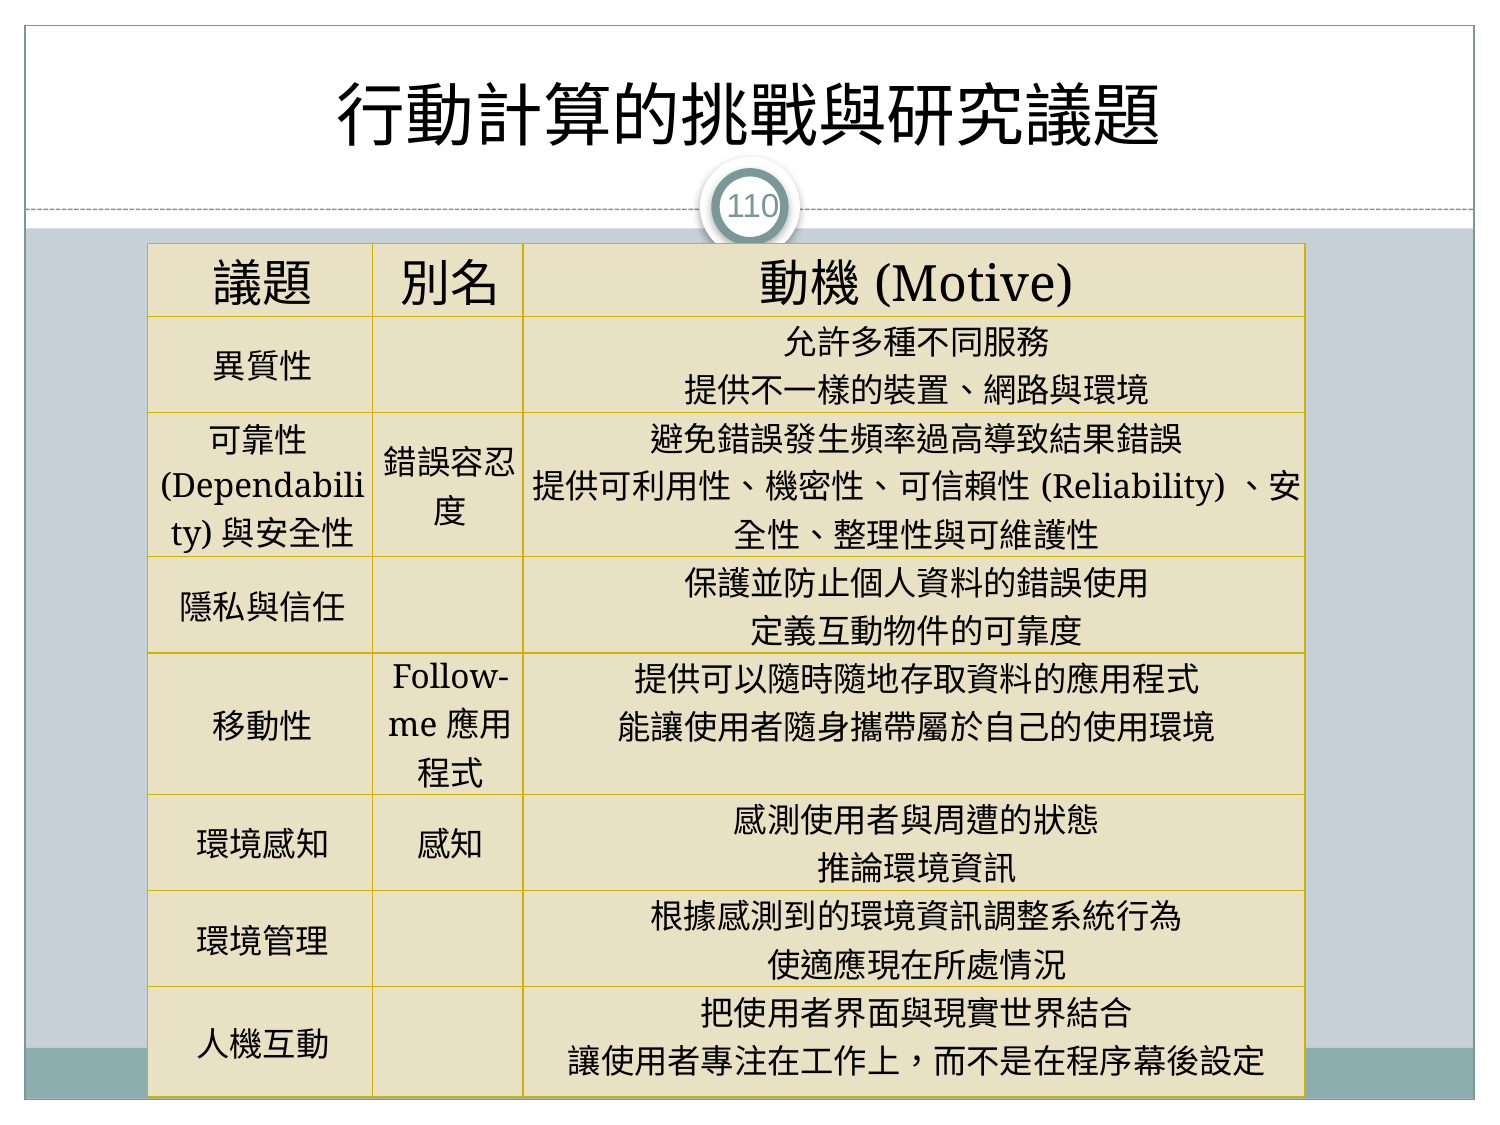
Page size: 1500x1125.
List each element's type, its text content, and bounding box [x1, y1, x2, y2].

table_cell 提供可以隨時隨地存取資料的應用程式 能讓使用者隨身攜帶屬於自己的使用環境 [524, 654, 1304, 794]
table_cell 可靠性(Dependability)與安全性 [148, 413, 372, 556]
table_cell 人機互動 [148, 987, 372, 1096]
table_cell 錯誤容忍度 [373, 413, 522, 556]
table_cell Follow-me應用程式 [373, 654, 522, 794]
table_cell 異質性 [148, 317, 372, 412]
title 行動計算的挑戰與研究議題 [49, 37, 1450, 162]
table_cell 允許多種不同服務 提供不一樣的裝置、網路與環境 [524, 317, 1304, 412]
table_cell 移動性 [148, 654, 372, 794]
table_cell [373, 891, 522, 986]
table_header 議題 [148, 244, 372, 316]
table_cell 根據感測到的環境資訊調整系統行為 使適應現在所處情況 [524, 891, 1304, 986]
table_cell 感測使用者與周遭的狀態 推論環境資訊 [524, 795, 1304, 890]
table_header 動機(Motive) [524, 244, 1304, 316]
table_cell 把使用者界面與現實世界結合 讓使用者專注在工作上，而不是在程序幕後設定 [524, 987, 1304, 1096]
table_cell 隱私與信任 [148, 557, 372, 652]
table_cell 環境管理 [148, 891, 372, 986]
table_cell [373, 987, 522, 1096]
table_header 別名 [373, 244, 522, 316]
table_cell [373, 317, 522, 412]
table_cell 保護並防止個人資料的錯誤使用 定義互動物件的可靠度 [524, 557, 1304, 652]
table_cell 感知 [373, 795, 522, 890]
table_cell 避免錯誤發生頻率過高導致結果錯誤 提供可利用性、機密性、可信賴性(Reliability)、安全性、整理性與可維護性 [524, 413, 1304, 556]
table_cell 環境感知 [148, 795, 372, 890]
slide_number 110 [715, 168, 791, 241]
table_cell [373, 557, 522, 652]
